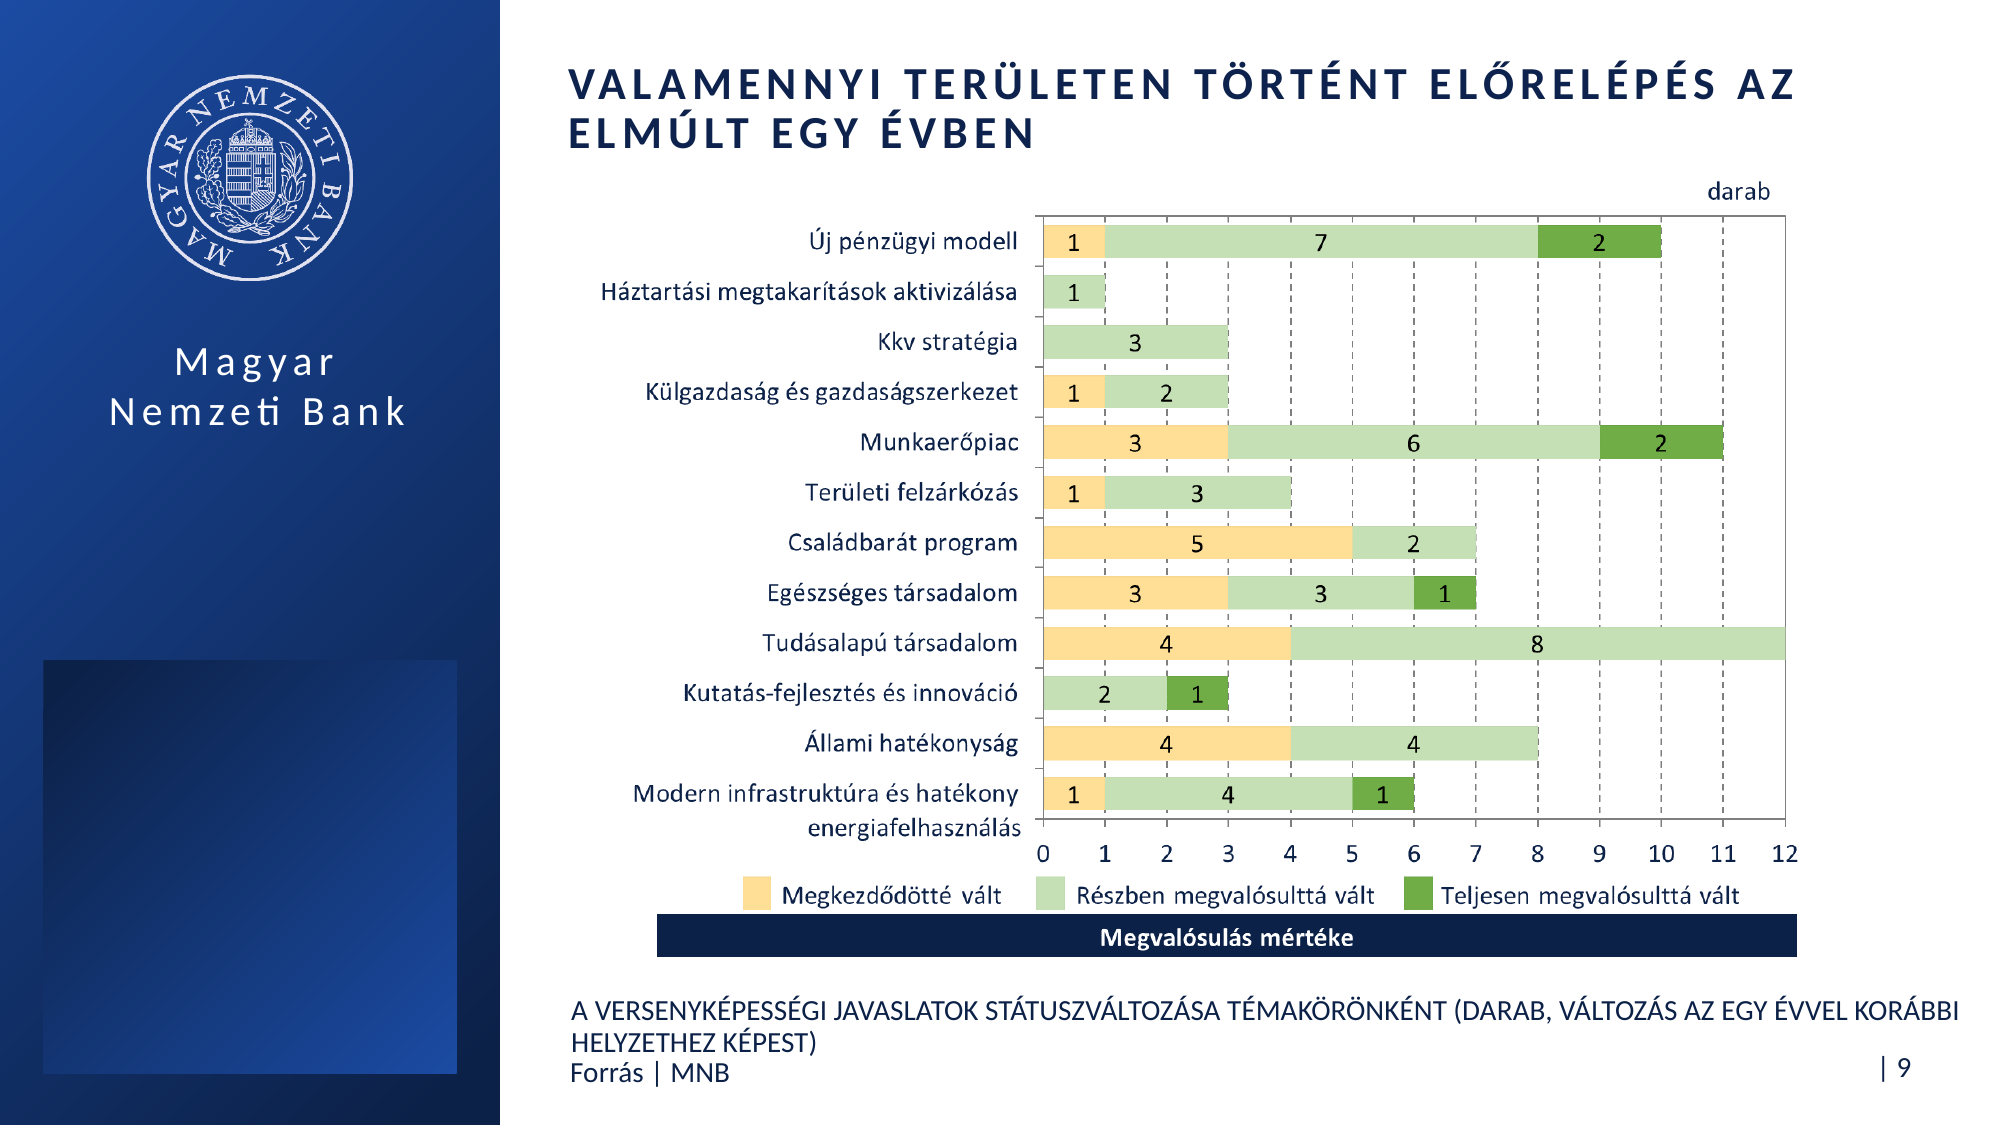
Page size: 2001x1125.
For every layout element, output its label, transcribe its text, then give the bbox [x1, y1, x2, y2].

picture [581, 167, 1815, 971]
list A VERSENYKÉPESSÉGI JAVASLATOK STÁTUSZVÁLTOZÁSA TÉMAKÖRÖNKÉNT (DARAB, Változás az egy évvel korábbi helyzethez képest) [556, 1008, 2000, 1046]
title Valamennyi területen történt előrelépés az elmúlt egy évben [556, 50, 1933, 168]
list Forrás | MNB [555, 1054, 1815, 1092]
